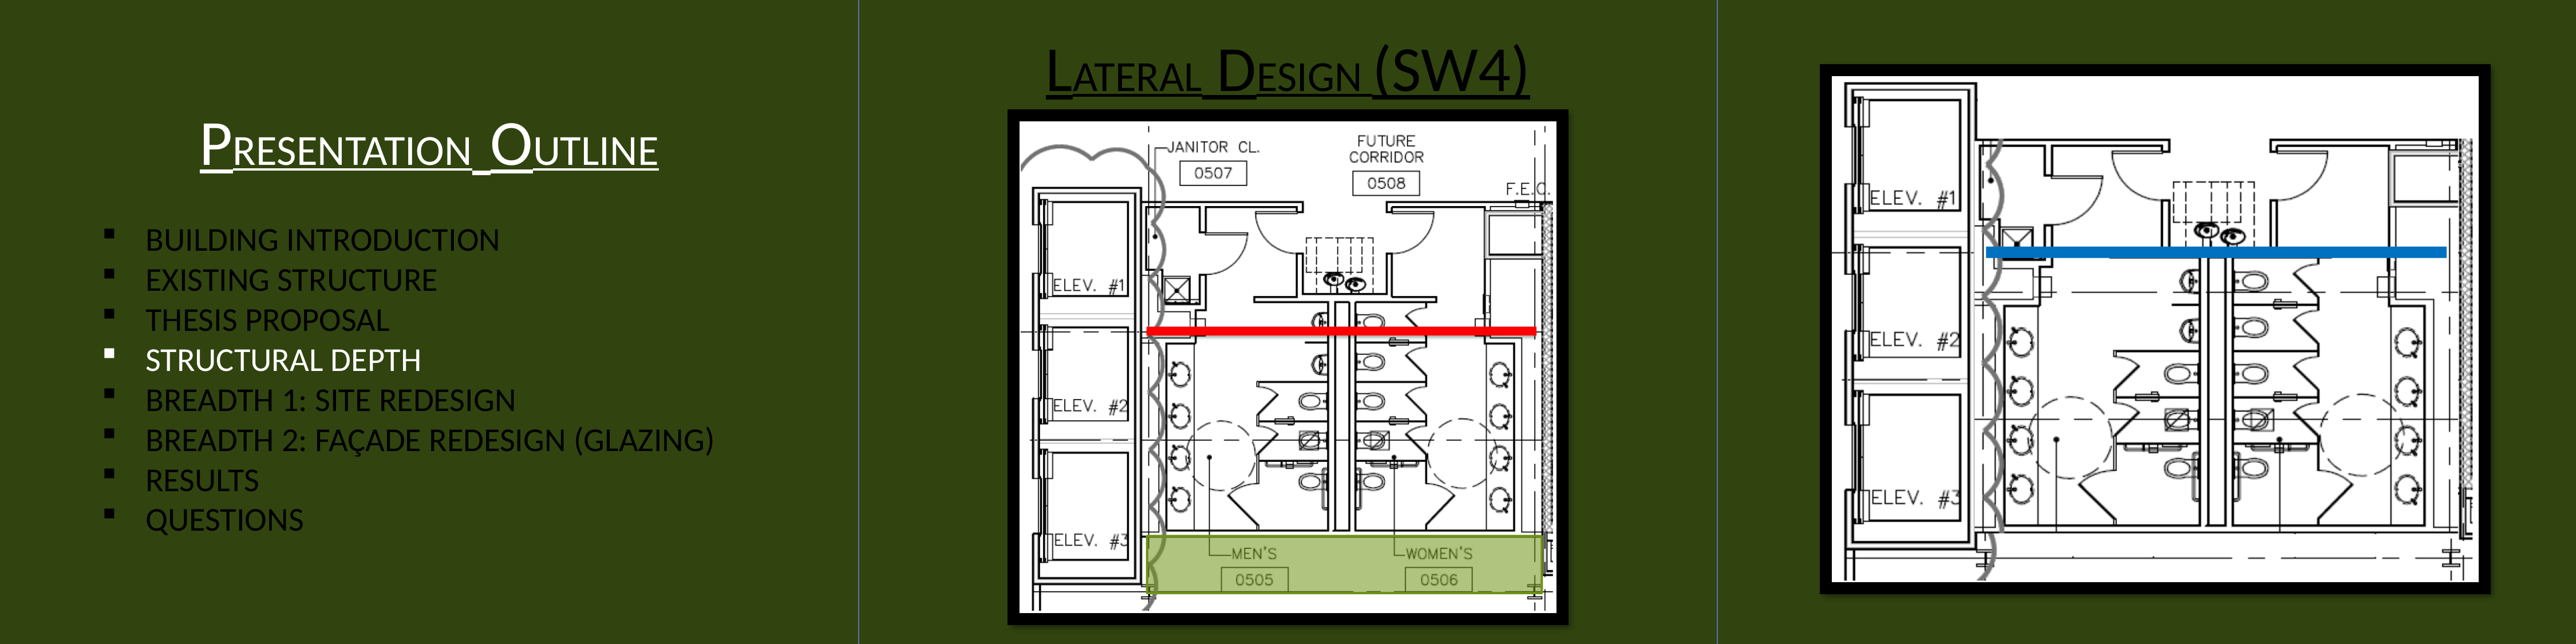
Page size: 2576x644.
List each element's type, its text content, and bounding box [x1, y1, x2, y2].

picture [1020, 121, 1556, 614]
picture [1831, 76, 2479, 583]
text_box BUILDING INTRODUCTION EXISTING STRUCTURE THESIS PROPOSAL STRUCTURAL DEPTH BREADTH 1: SITE REDESIGN BREADTH 2: FAÇADE REDESIGN (GLAZING) RESULTS QUESTIONS [93, 183, 801, 572]
title PRESENTATION OUTLINE [0, 64, 856, 203]
text_box LATERAL DESIGN (SW4) [861, 7, 1714, 124]
